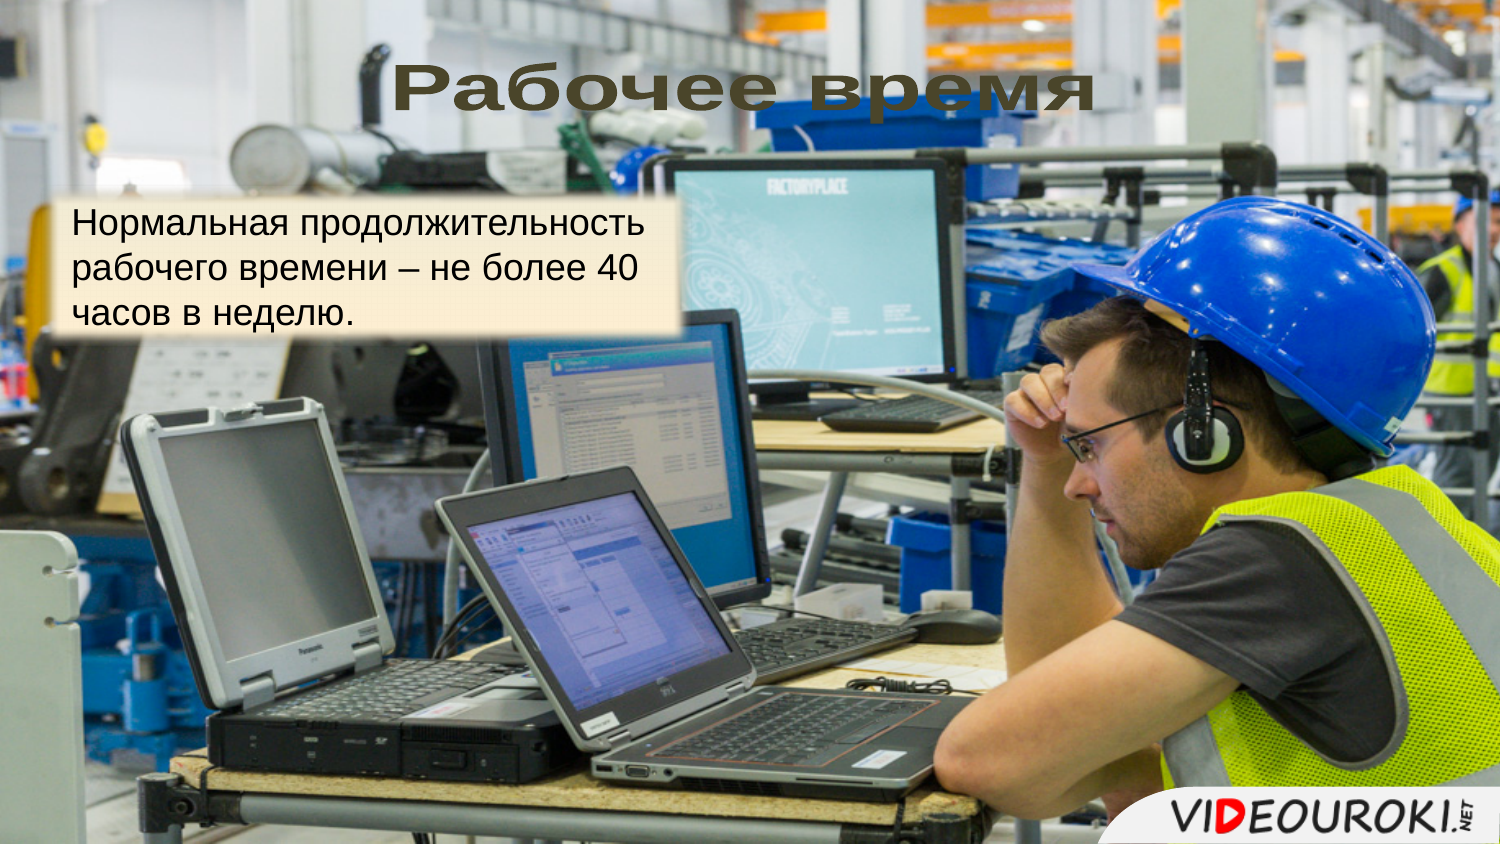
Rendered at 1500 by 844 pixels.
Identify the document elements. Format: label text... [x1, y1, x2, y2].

text_box Нормальная продолжительность рабочего времени – не более 40 часов в неделю. [58, 202, 675, 330]
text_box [1097, 786, 1500, 844]
picture [0, 0, 1500, 844]
